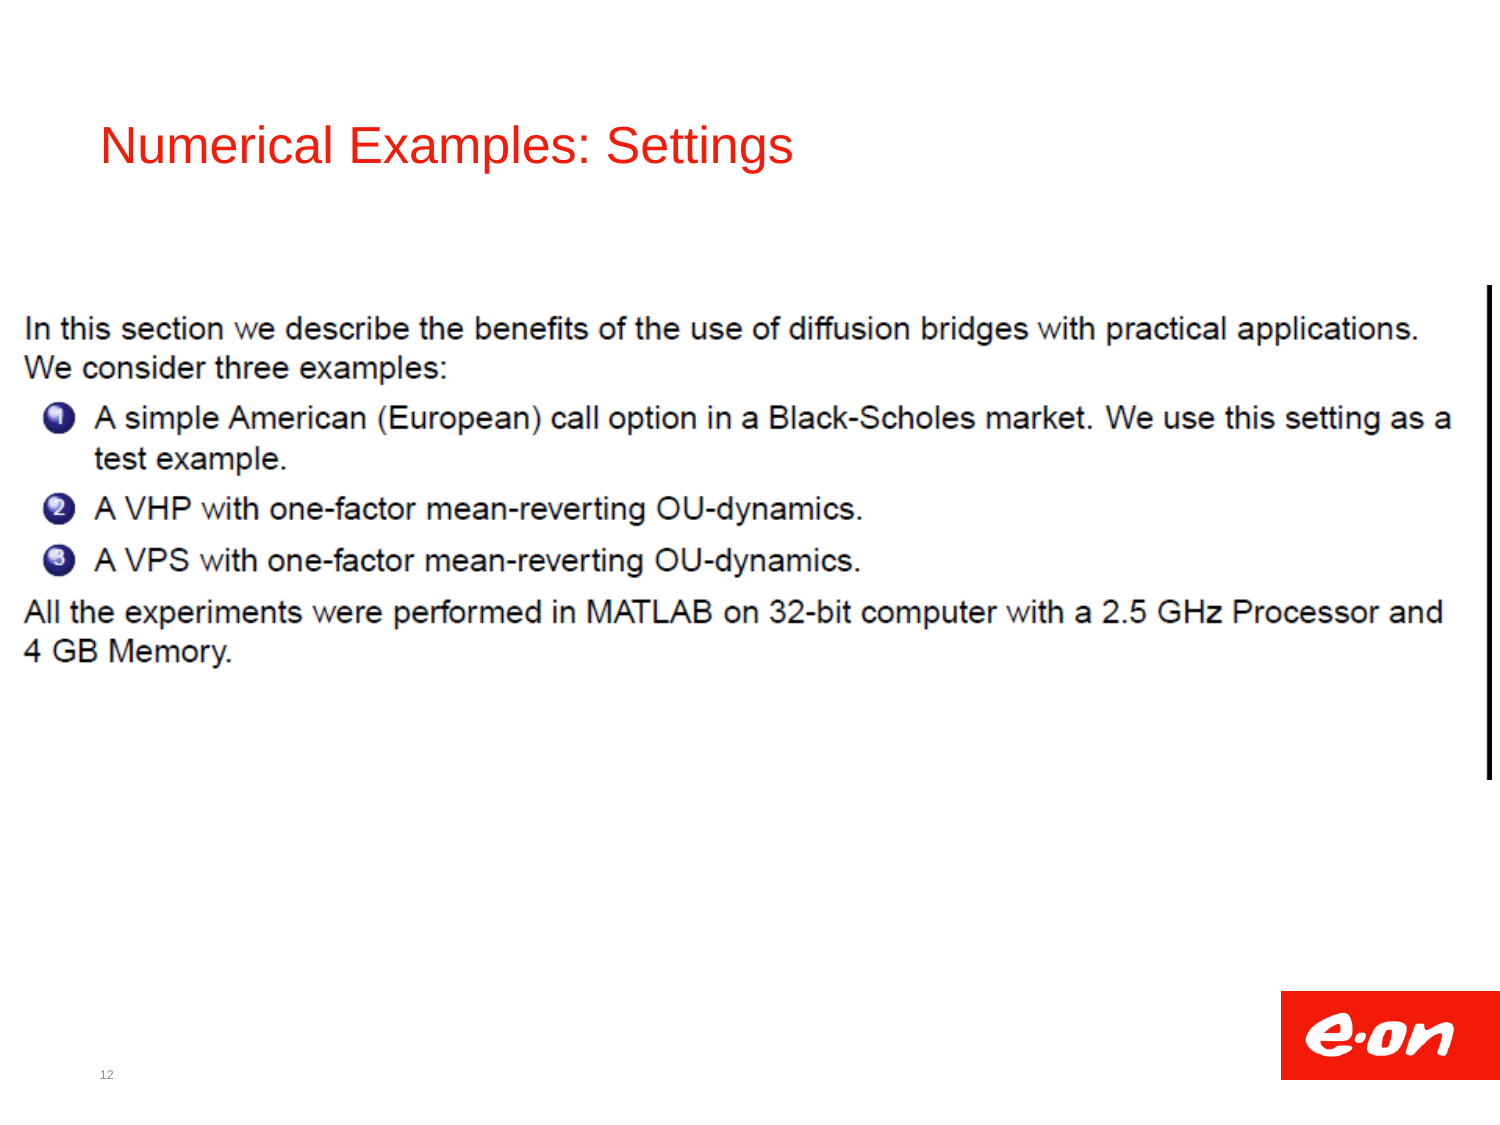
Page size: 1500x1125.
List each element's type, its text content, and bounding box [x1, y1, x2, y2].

picture [1281, 991, 1500, 1080]
picture [8, 285, 1492, 780]
title Numerical Examples: Settings [99, 109, 1400, 210]
slide_number 12 [99, 1050, 129, 1082]
